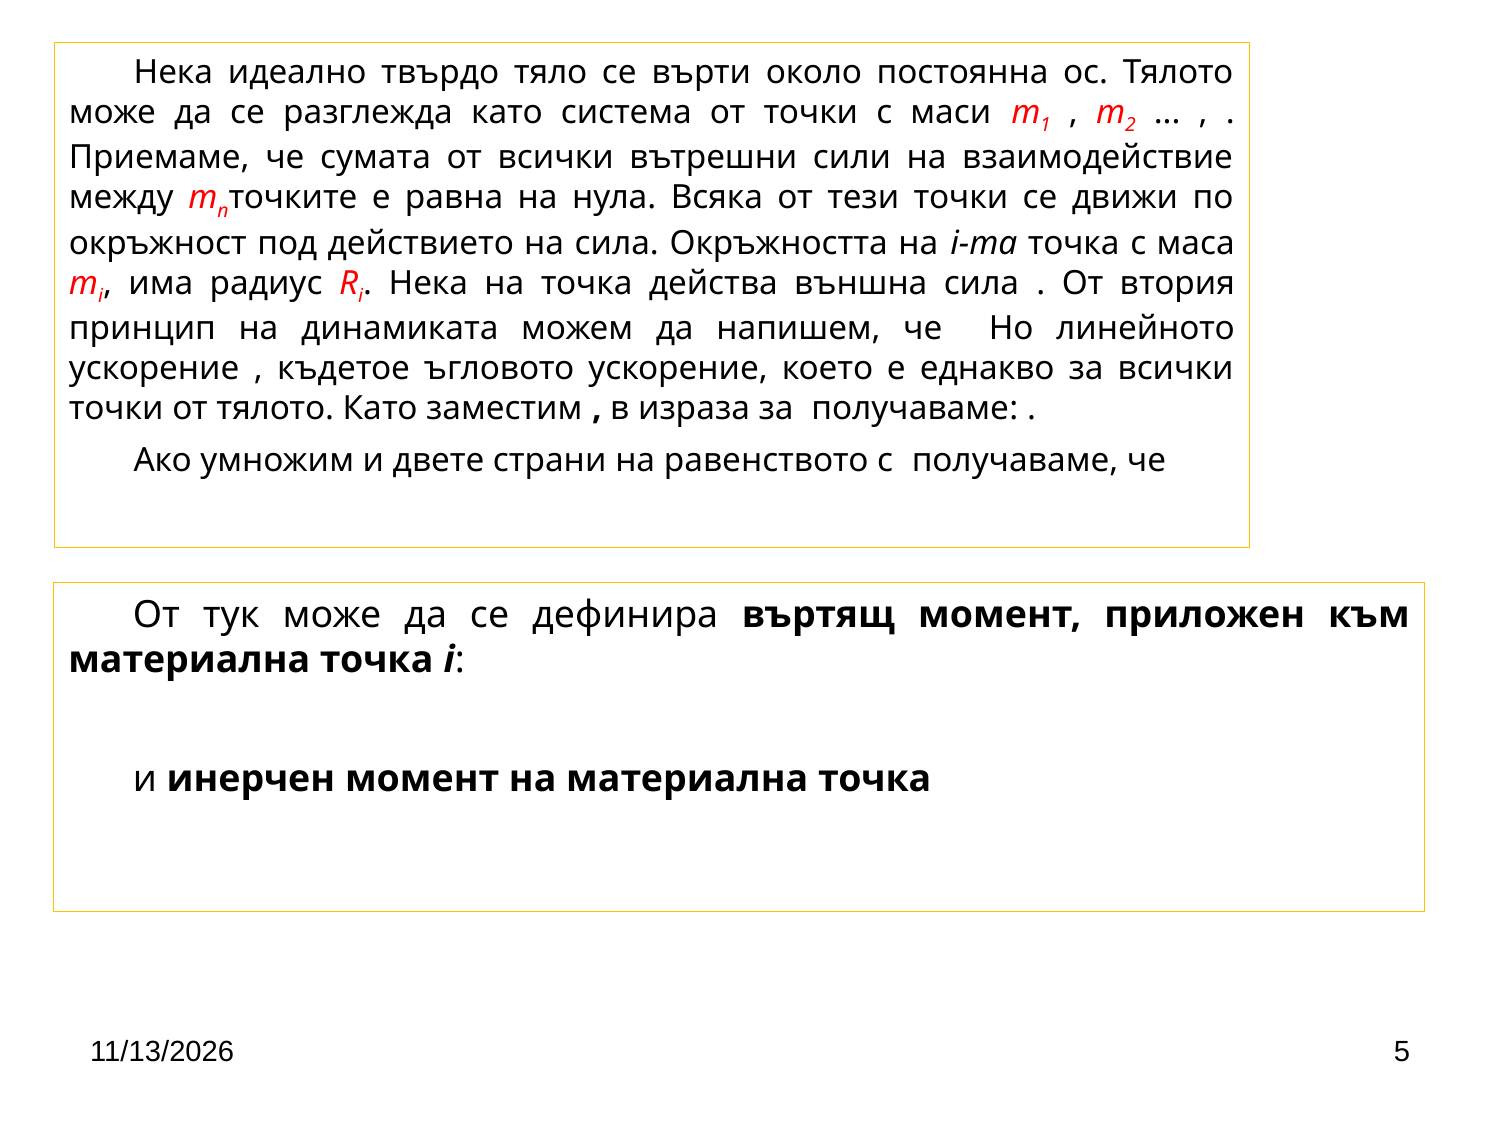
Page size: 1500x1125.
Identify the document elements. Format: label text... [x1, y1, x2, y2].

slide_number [75, 1024, 425, 1103]
slide_number 5 [1074, 1024, 1425, 1103]
